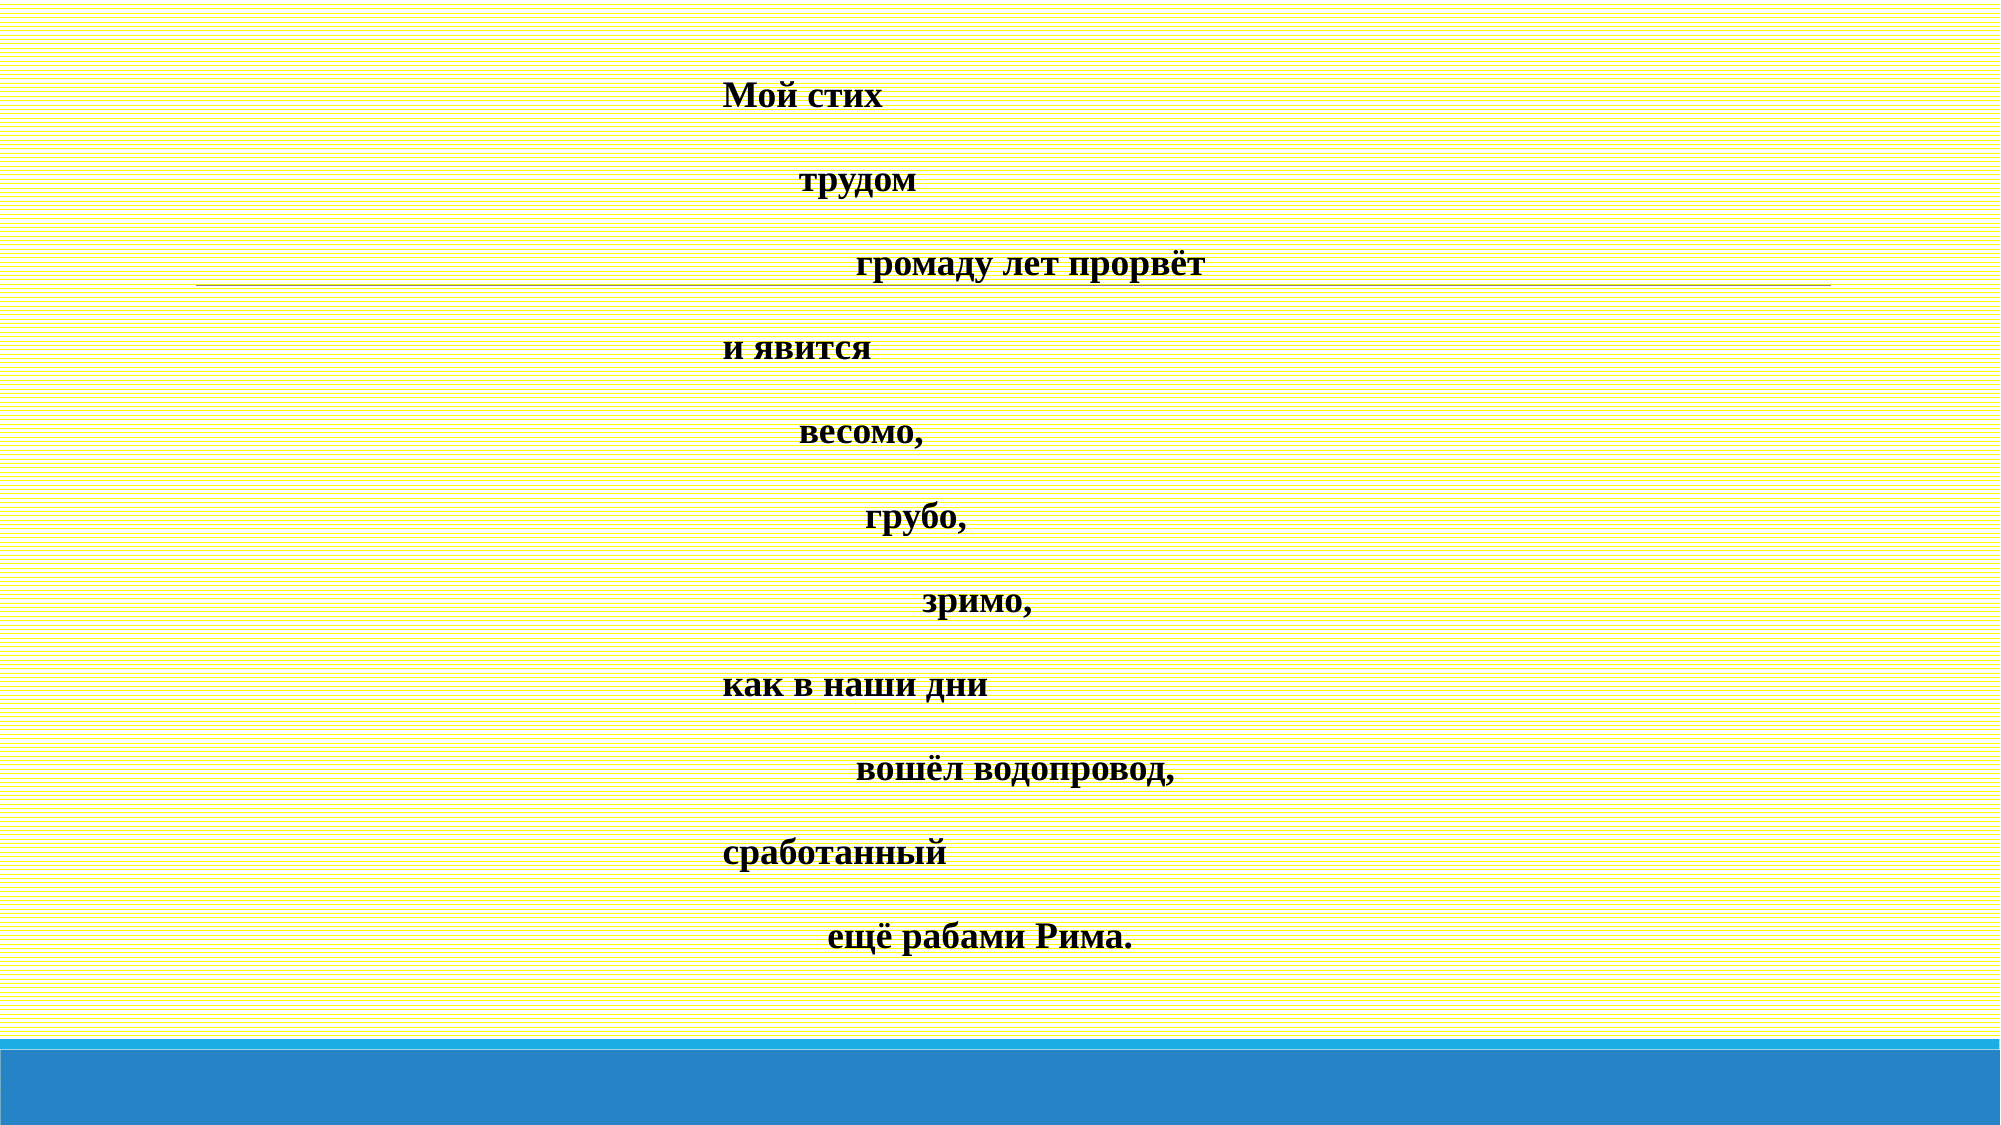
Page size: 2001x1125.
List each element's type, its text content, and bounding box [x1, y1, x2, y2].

text_box Мой стих трудом громаду лет прорвёт и явится весомо, грубо, зримо, как в наши дни вошёл водопровод, сработанный ещё рабами Рима. [708, 39, 1708, 964]
